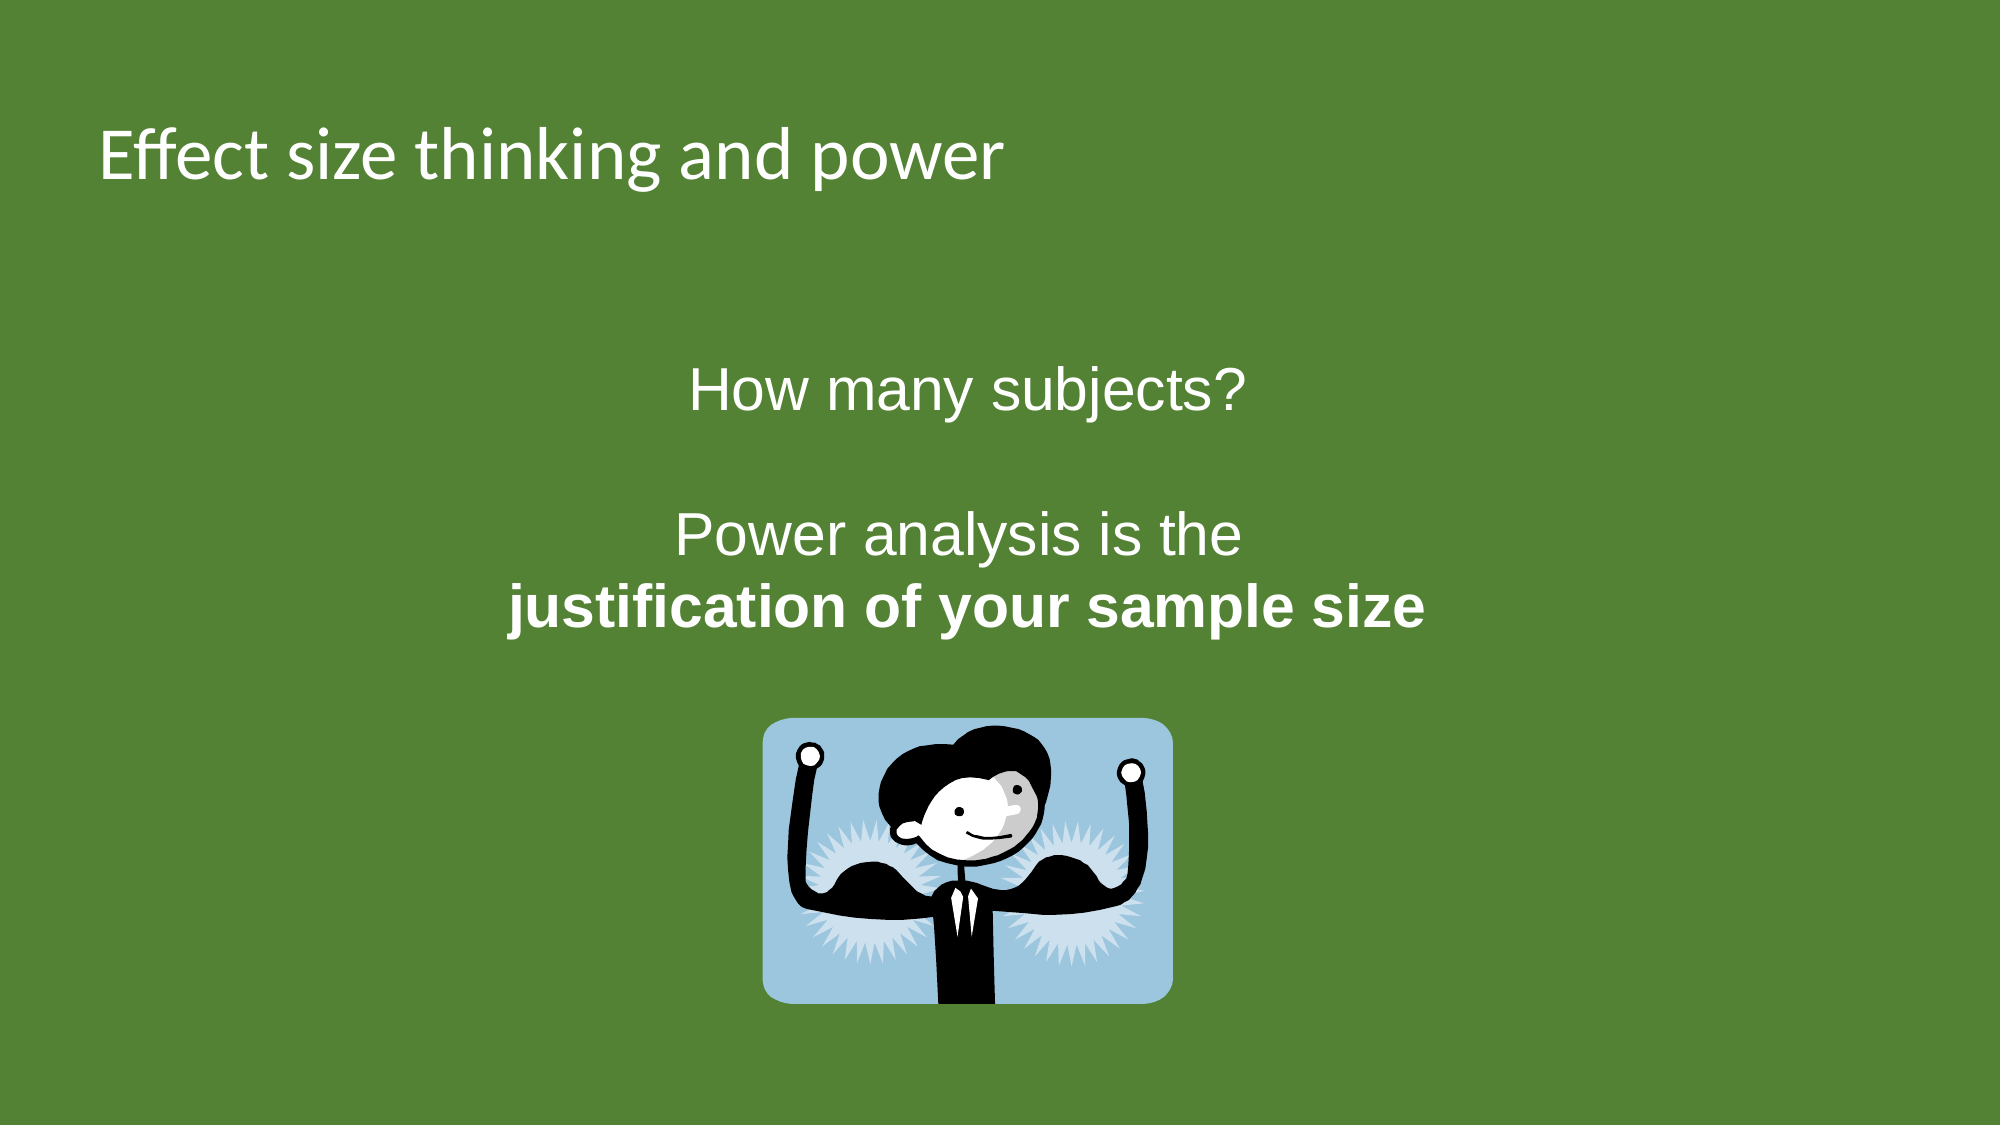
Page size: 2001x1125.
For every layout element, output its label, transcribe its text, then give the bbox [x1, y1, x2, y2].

picture [761, 716, 1175, 1006]
text_box How many subjects? Power analysis is the justification of your sample size [494, 338, 1441, 647]
text_box Effect size thinking and power [84, 96, 1691, 202]
